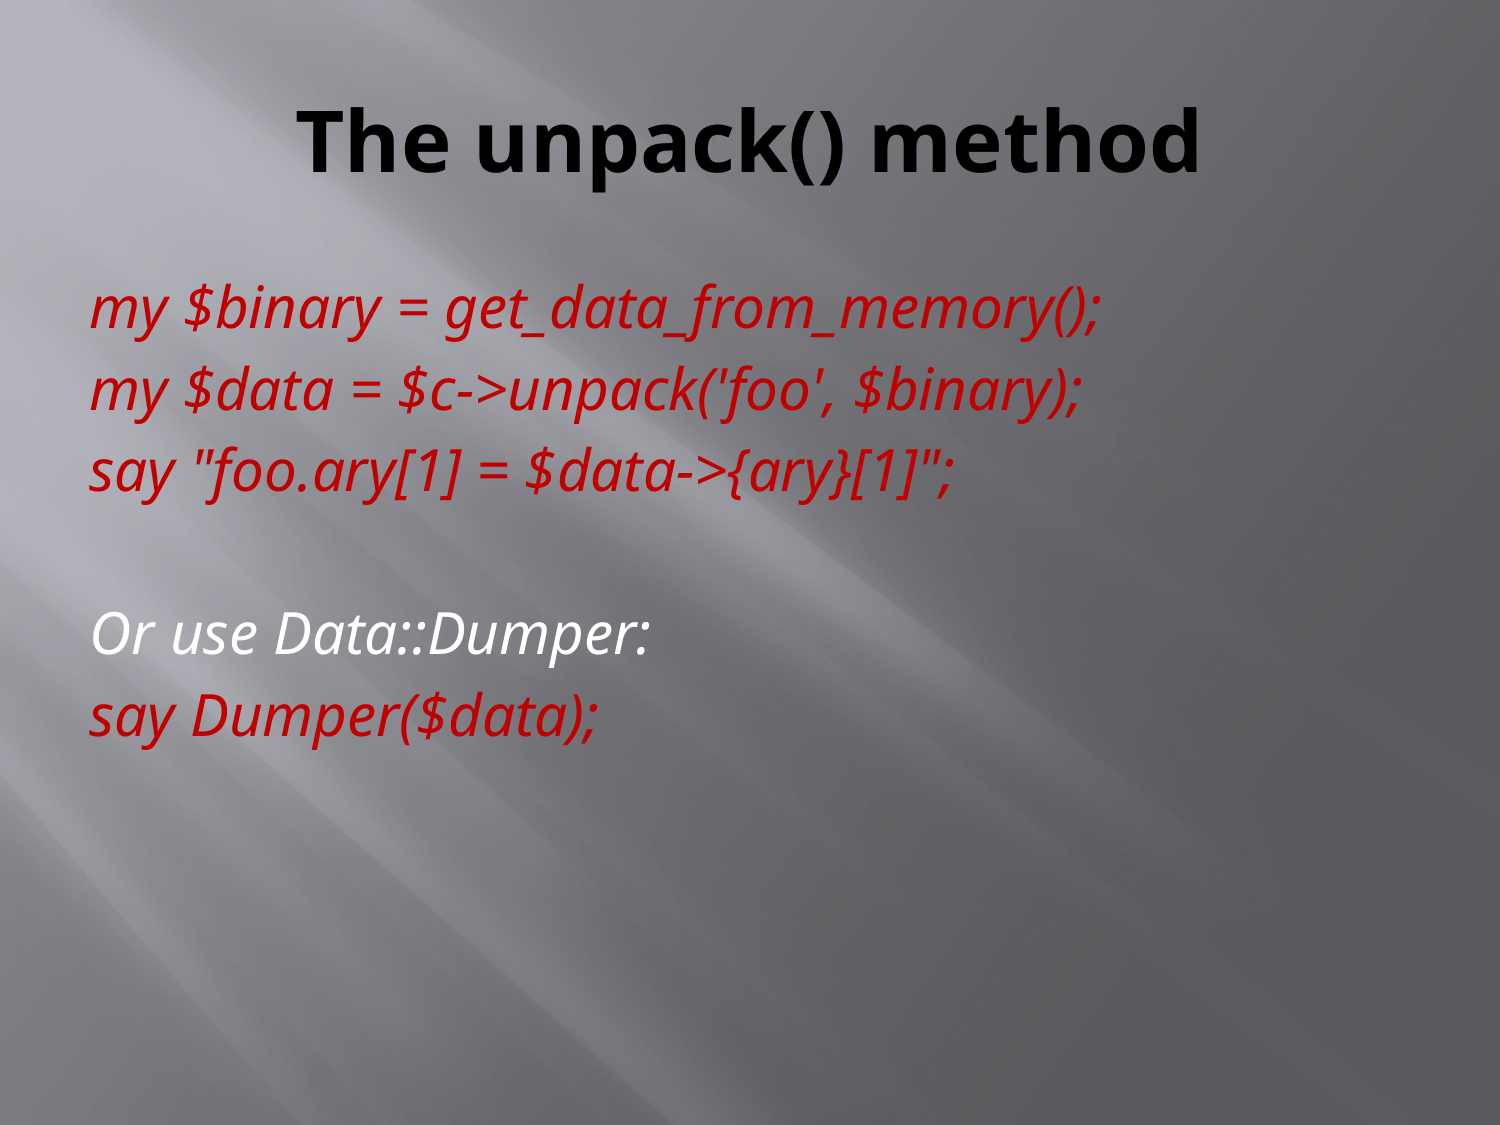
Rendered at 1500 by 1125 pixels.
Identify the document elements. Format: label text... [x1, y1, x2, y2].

list my $binary = get_data_from_memory(); my $data = $c->unpack('foo', $binary); say "foo.ary[1] = $data->{ary}[1]"; Or use Data::Dumper: say Dumper($data); [75, 262, 1425, 1035]
title The unpack() method [75, 45, 1425, 233]
